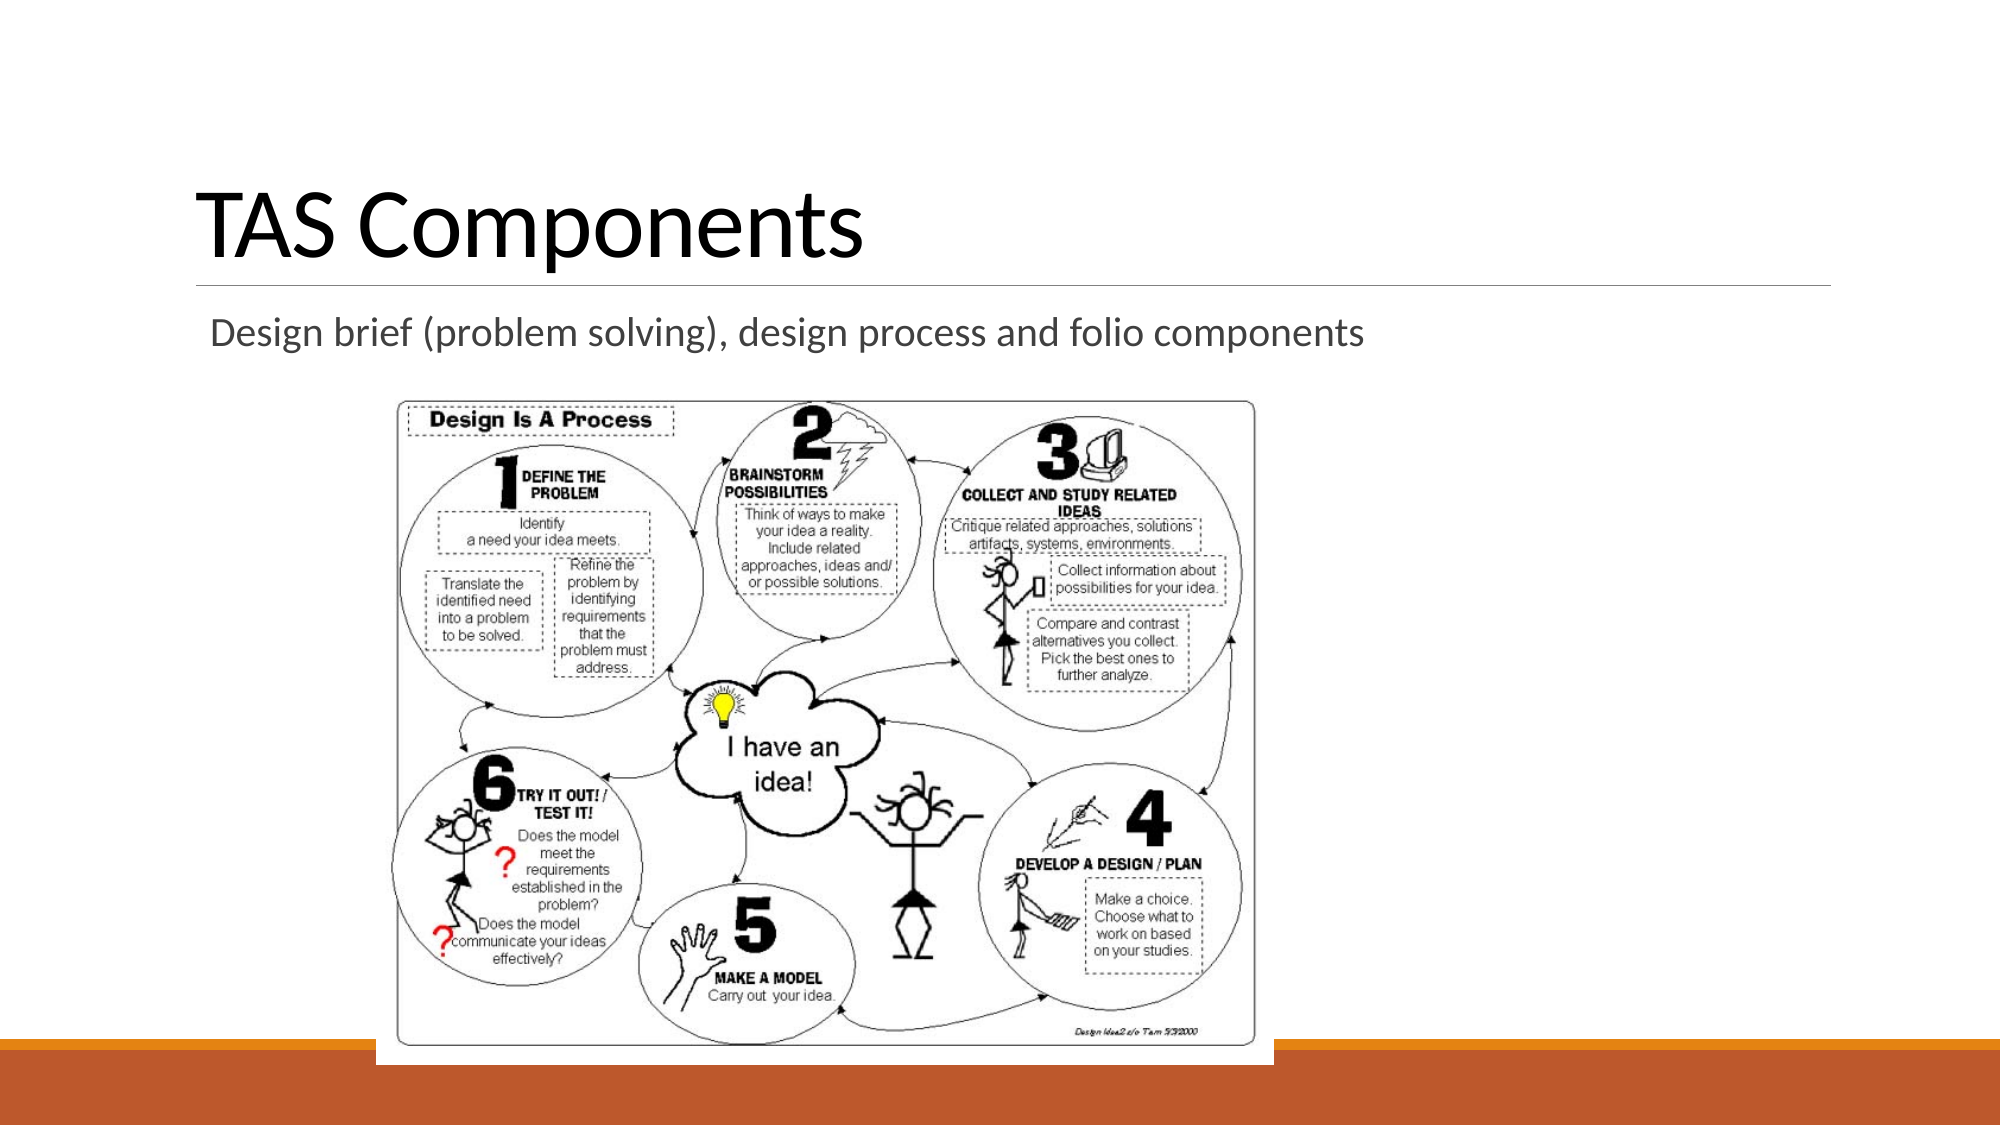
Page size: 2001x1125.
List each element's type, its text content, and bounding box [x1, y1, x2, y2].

title TAS Components [180, 47, 1830, 285]
list Design brief (problem solving), design process and folio components [180, 302, 1830, 963]
picture [375, 389, 1274, 1066]
